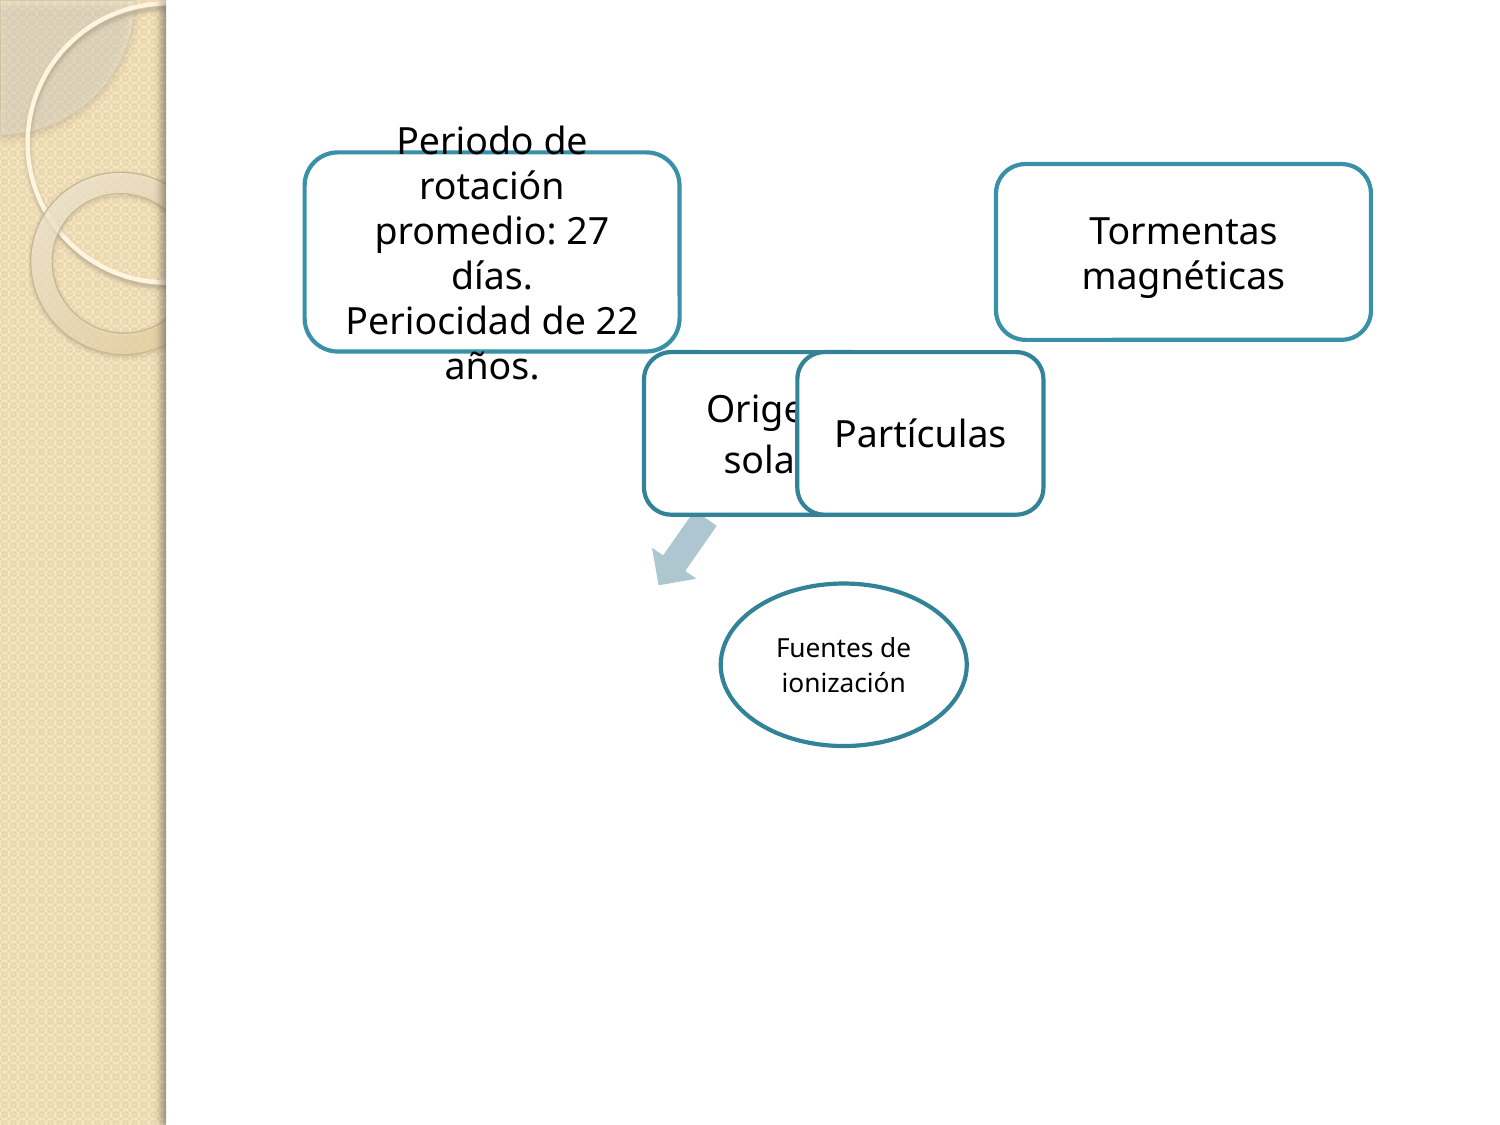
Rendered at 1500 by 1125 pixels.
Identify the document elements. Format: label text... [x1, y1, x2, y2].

text_box Tormentas magnéticas [993, 161, 1374, 342]
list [351, 339, 1337, 991]
text_box Periodo de rotación promedio: 27 días. Periocidad de 22 años. [302, 150, 682, 354]
